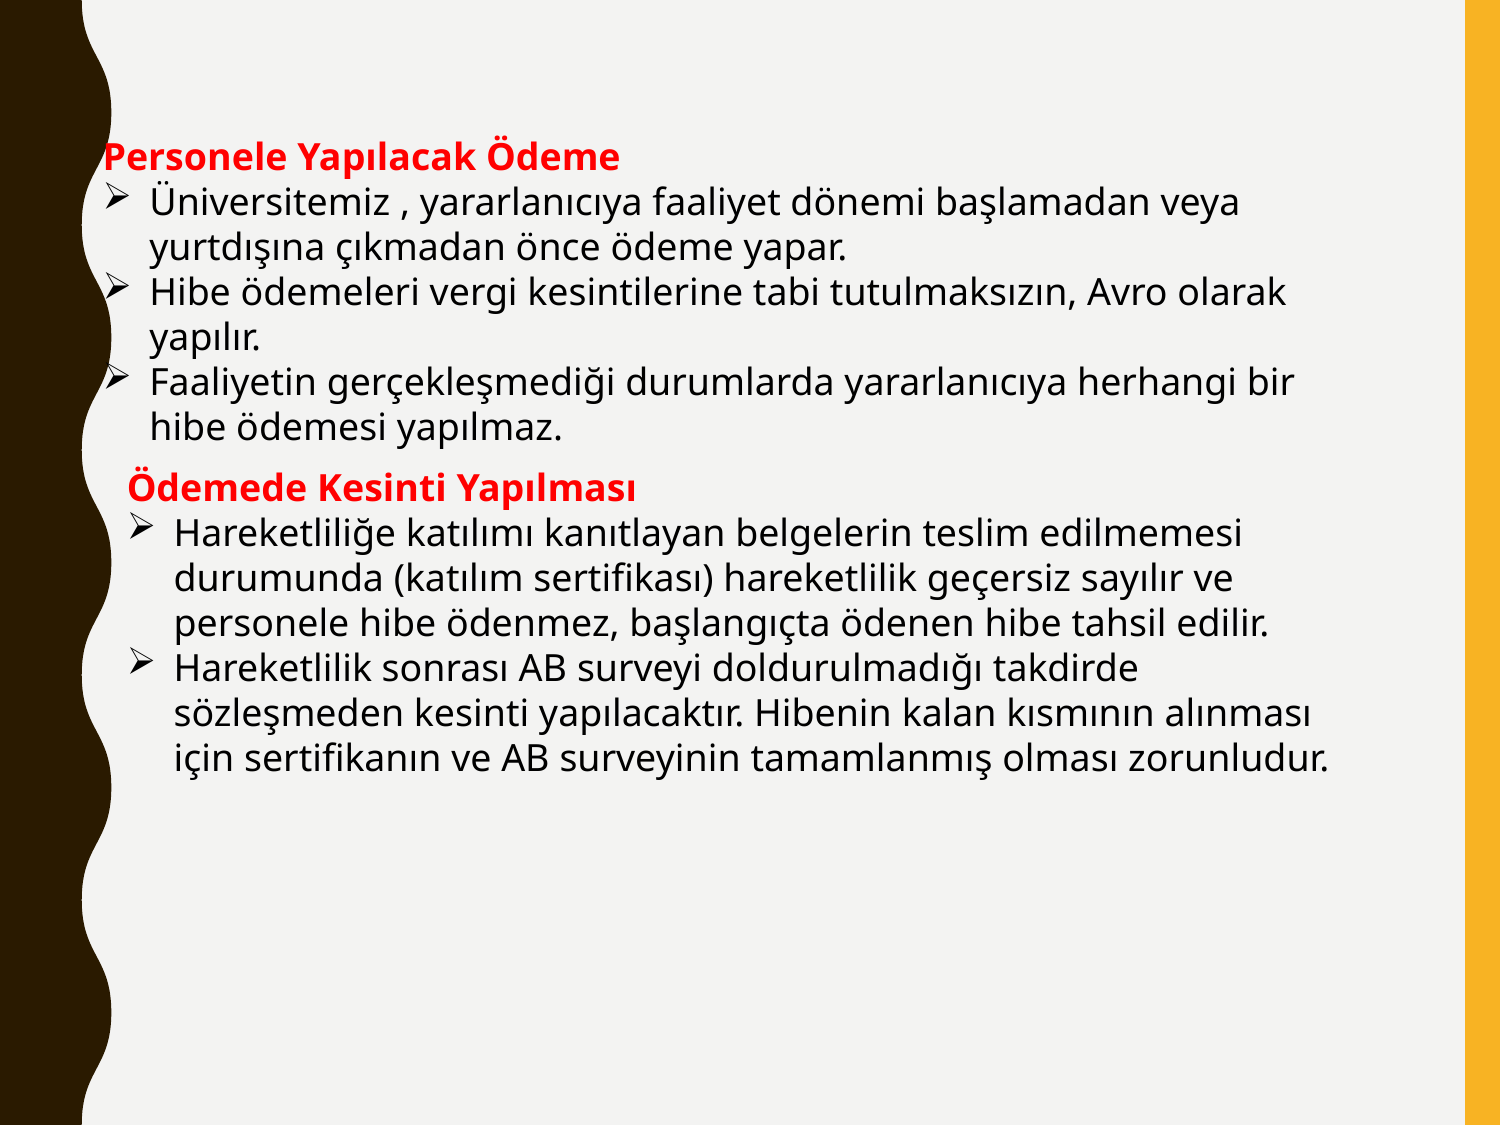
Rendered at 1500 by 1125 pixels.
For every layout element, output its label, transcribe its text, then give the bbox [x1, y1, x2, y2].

text_box Personele Yapılacak Ödeme Üniversitemiz , yararlanıcıya faaliyet dönemi başlamadan veya yurtdışına çıkmadan önce ödeme yapar. Hibe ödemeleri vergi kesintilerine tabi tutulmaksızın, Avro olarak yapılır. Faaliyetin gerçekleşmediği durumlarda yararlanıcıya herhangi bir hibe ödemesi yapılmaz. [87, 125, 1388, 501]
text_box Ödemede Kesinti Yapılması Hareketliliğe katılımı kanıtlayan belgelerin teslim edilmemesi durumunda (katılım sertifikası) hareketlilik geçersiz sayılır ve personele hibe ödenmez, başlangıçta ödenen hibe tahsil edilir. Hareketlilik sonrası AB surveyi doldurulmadığı takdirde sözleşmeden kesinti yapılacaktır. Hibenin kalan kısmının alınması için sertifikanın ve AB surveyinin tamamlanmış olması zorunludur. [112, 456, 1376, 831]
